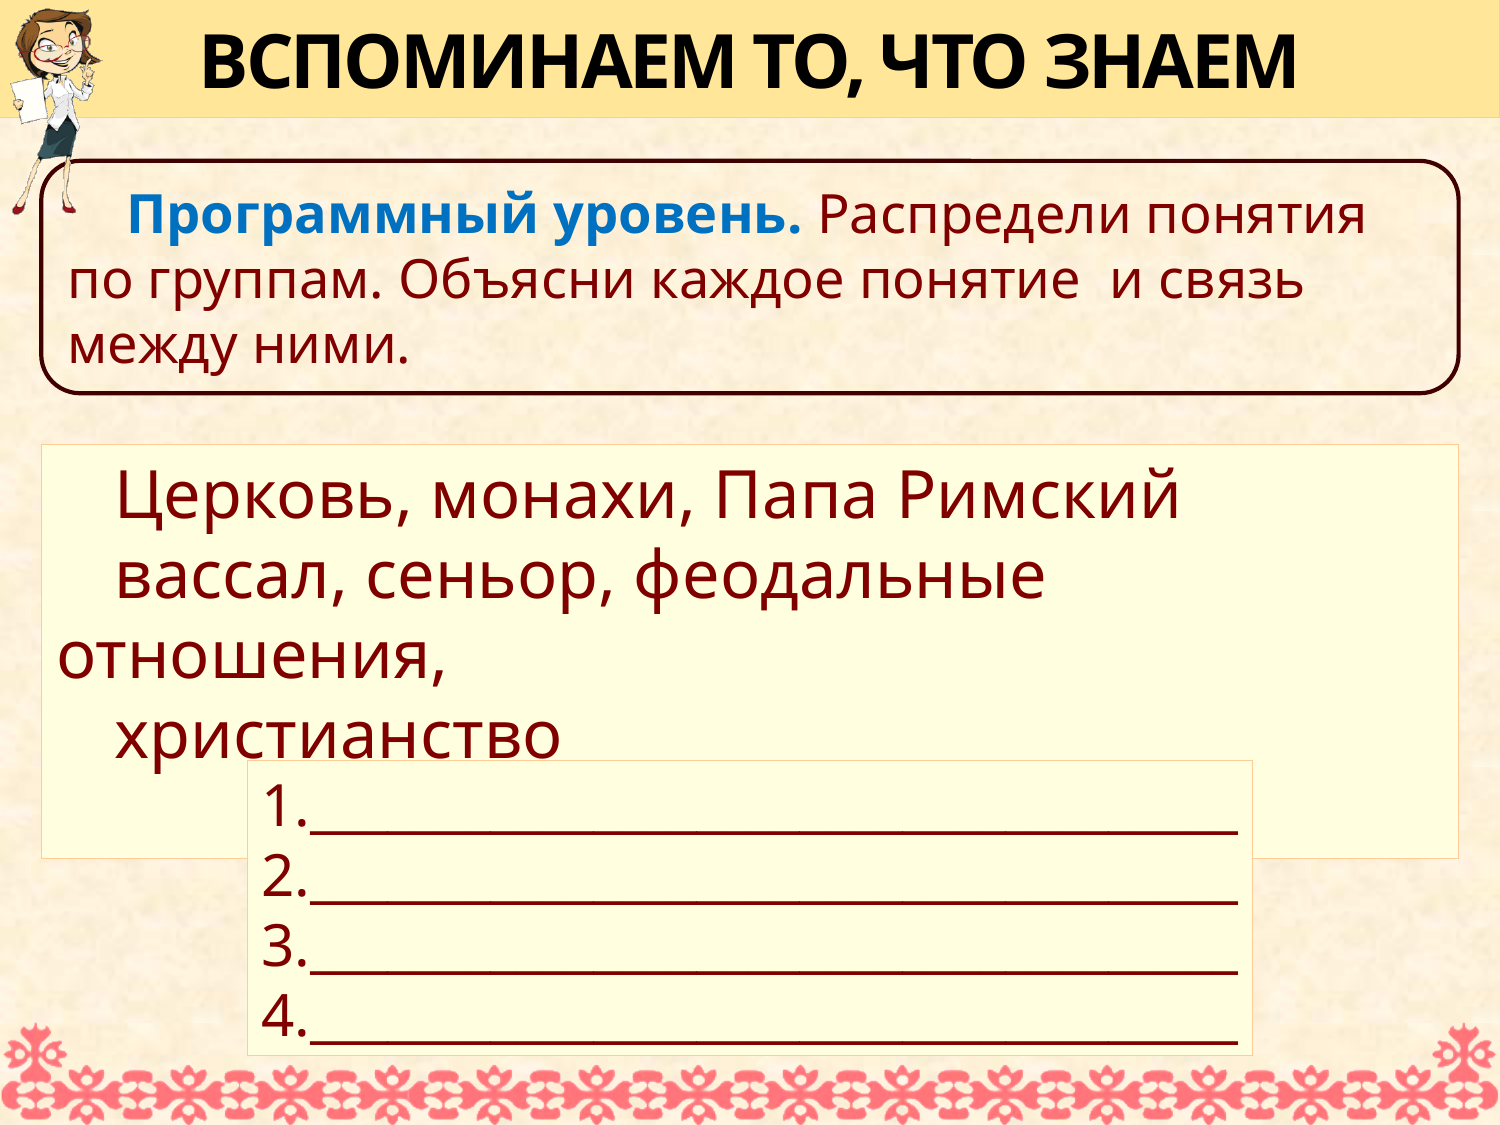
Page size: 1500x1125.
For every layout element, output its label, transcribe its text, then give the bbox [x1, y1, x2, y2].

text_box Программный уровень. Распредели понятия по группам. Объясни каждое понятие и связь между ними. [41, 160, 1459, 394]
title ВСПОМИНАЕМ ТО, ЧТО ЗНАЕМ [113, 0, 1459, 119]
text_box 1.____________________________________ 2.____________________________________ 3.____________________________________ 4.____________________________________ [247, 760, 1253, 1056]
picture [0, 0, 1500, 1125]
text_box Церковь, монахи, Папа Римский вассал, сеньор, феодальные отношения, христианство [41, 444, 1459, 859]
